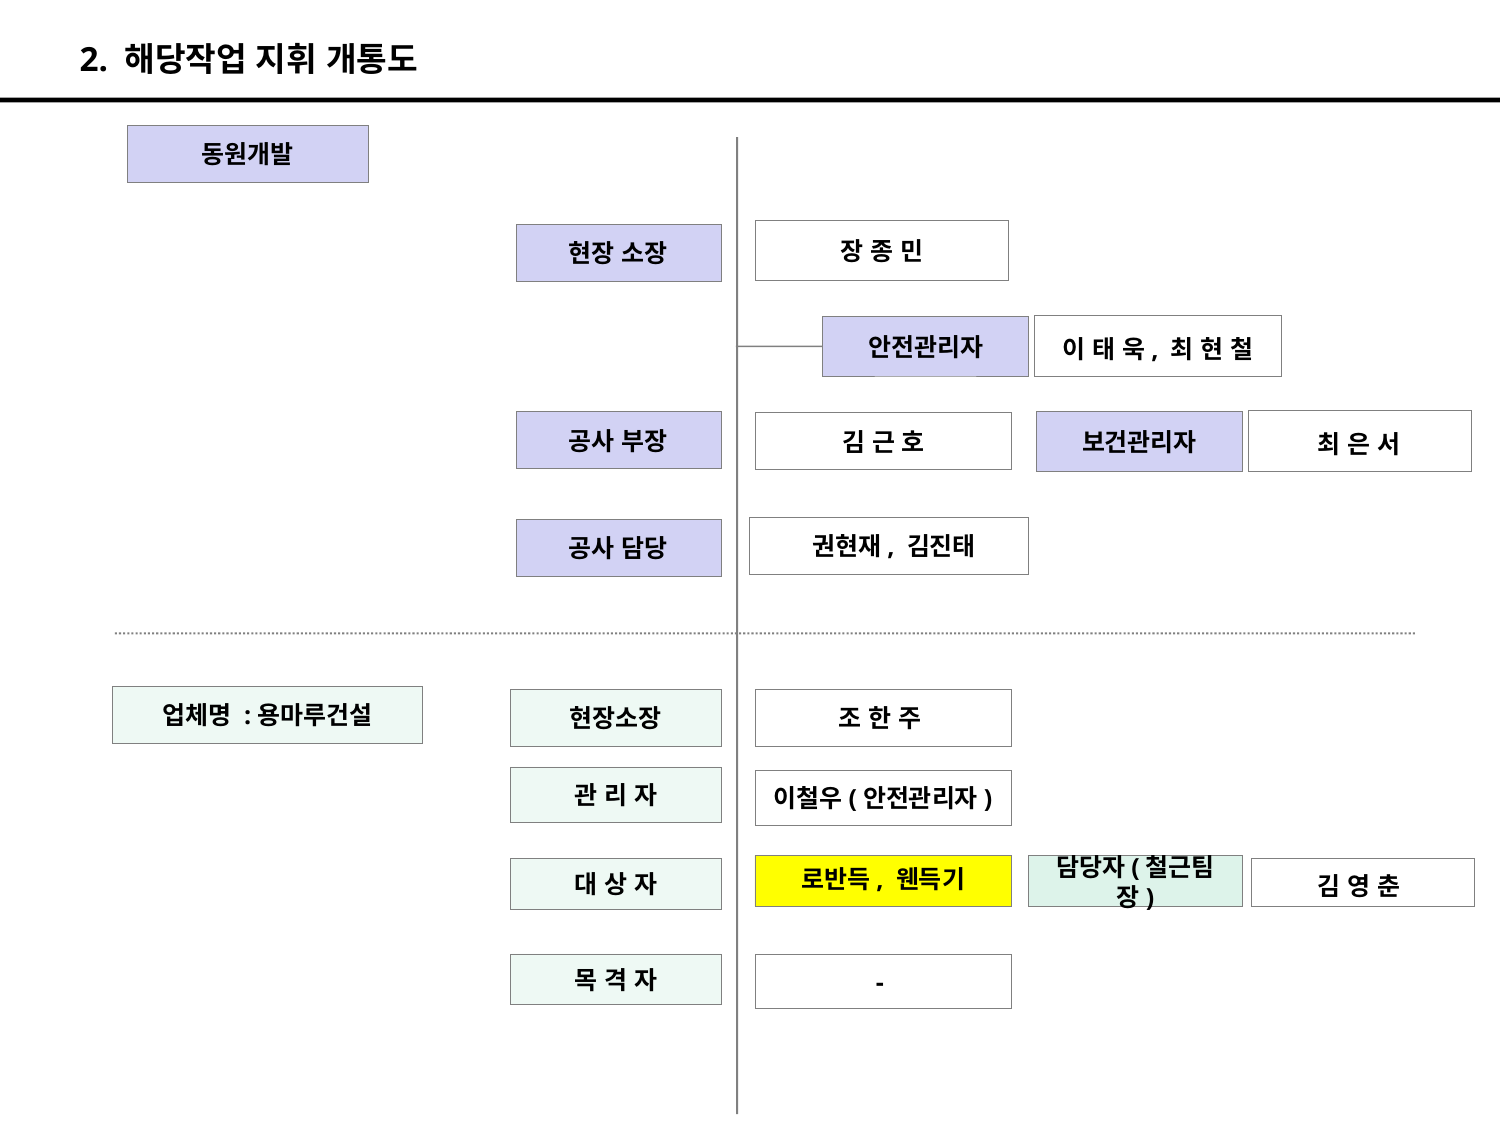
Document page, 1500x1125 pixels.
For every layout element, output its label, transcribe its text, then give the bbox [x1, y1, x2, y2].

text_box 현장 소장 [516, 224, 721, 281]
text_box 김 영 춘 [1251, 858, 1475, 907]
text_box 보건관리자 [1036, 411, 1243, 471]
text_box 2. 해당작업 지휘 개통도 [64, 31, 507, 86]
text_box 관 리 자 [510, 766, 721, 823]
text_box 조 한 주 [754, 689, 1012, 747]
text_box 로반득, 웬득기 [754, 855, 1012, 907]
text_box 안전관리자 [822, 316, 1029, 377]
text_box 업체명 :용마루건설 [112, 686, 423, 744]
text_box 최 은 서 [1247, 410, 1471, 471]
text_box - [754, 953, 1012, 1009]
text_box 권현재, 김진태 [749, 517, 1029, 575]
text_box 대 상 자 [510, 858, 721, 910]
text_box 이 태 욱, 최 현 철 [1034, 315, 1282, 376]
text_box 담당자(철근팀장) [1028, 855, 1243, 907]
text_box 이철우(안전관리자) [754, 770, 1012, 826]
text_box 공사 담당 [516, 519, 721, 576]
text_box 현장소장 [510, 689, 721, 747]
text_box 김 근 호 [755, 412, 1012, 470]
text_box 장 종 민 [754, 219, 1009, 281]
text_box 공사 부장 [516, 411, 721, 469]
text_box 목 격 자 [510, 953, 722, 1005]
text_box 동원개발 [127, 125, 369, 183]
